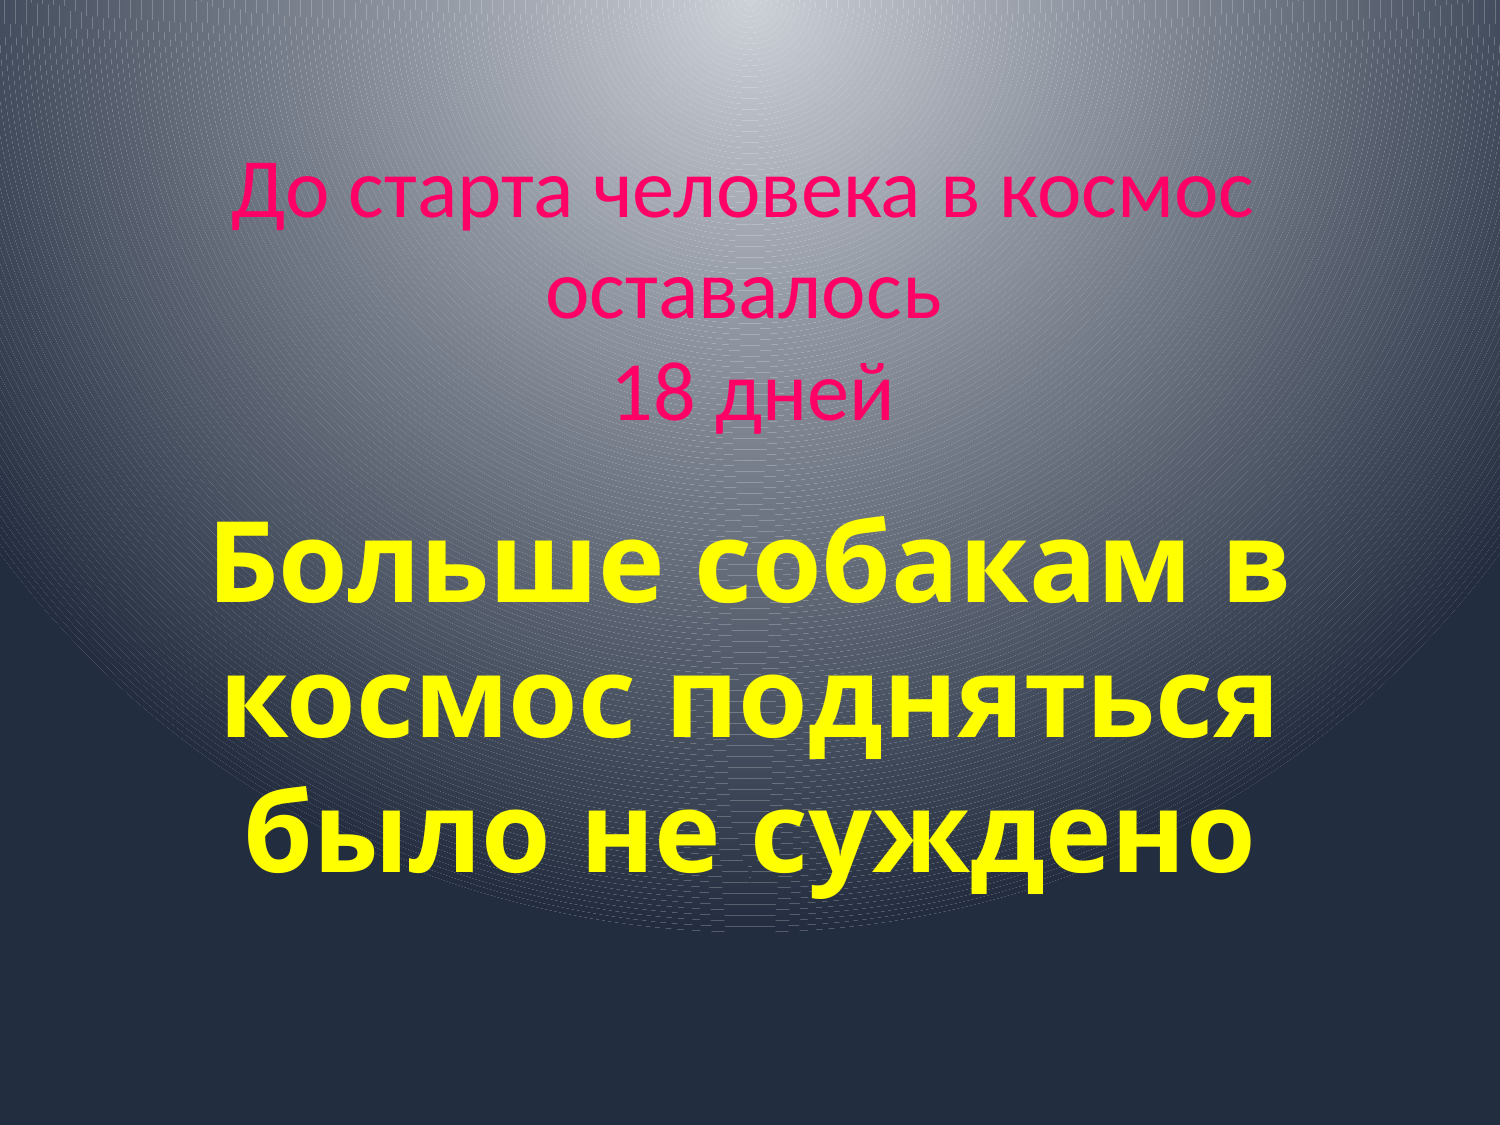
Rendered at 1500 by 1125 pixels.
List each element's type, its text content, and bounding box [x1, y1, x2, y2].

title До старта человека в космос оставалось 18 дней [49, 125, 1438, 446]
list Больше собакам в космос подняться было не суждено [49, 562, 1451, 903]
